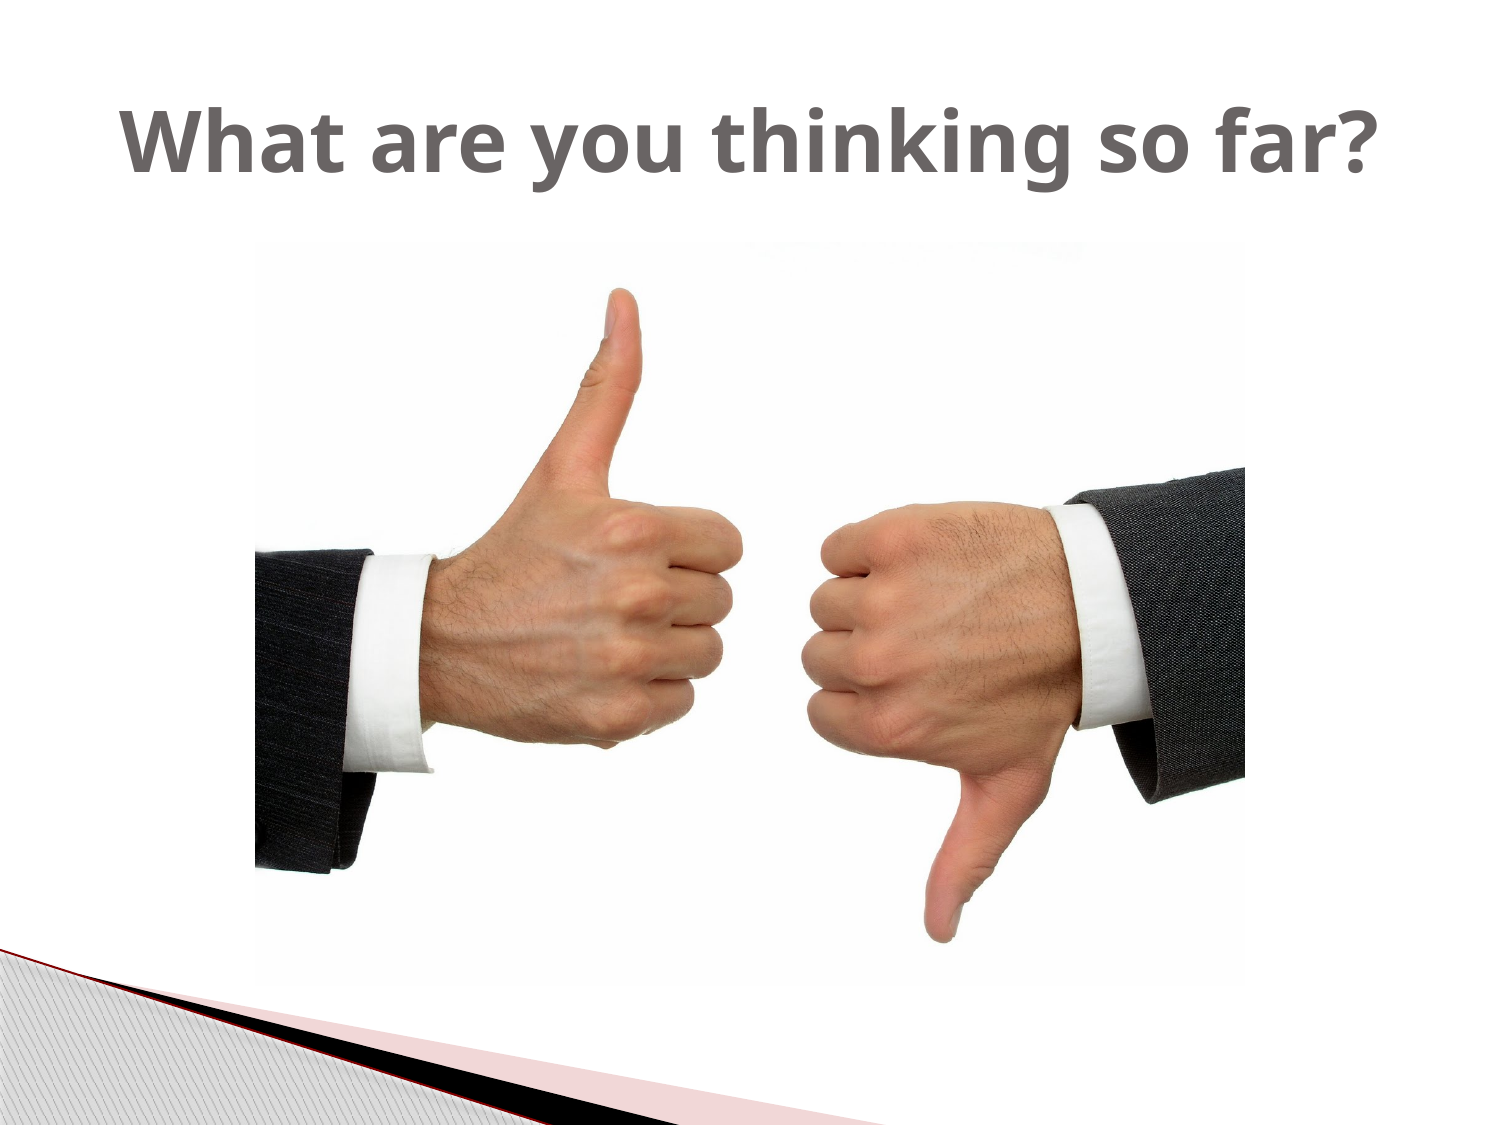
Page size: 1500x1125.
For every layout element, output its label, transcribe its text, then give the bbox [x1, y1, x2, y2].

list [254, 242, 1246, 986]
title What are you thinking so far? [75, 45, 1425, 233]
